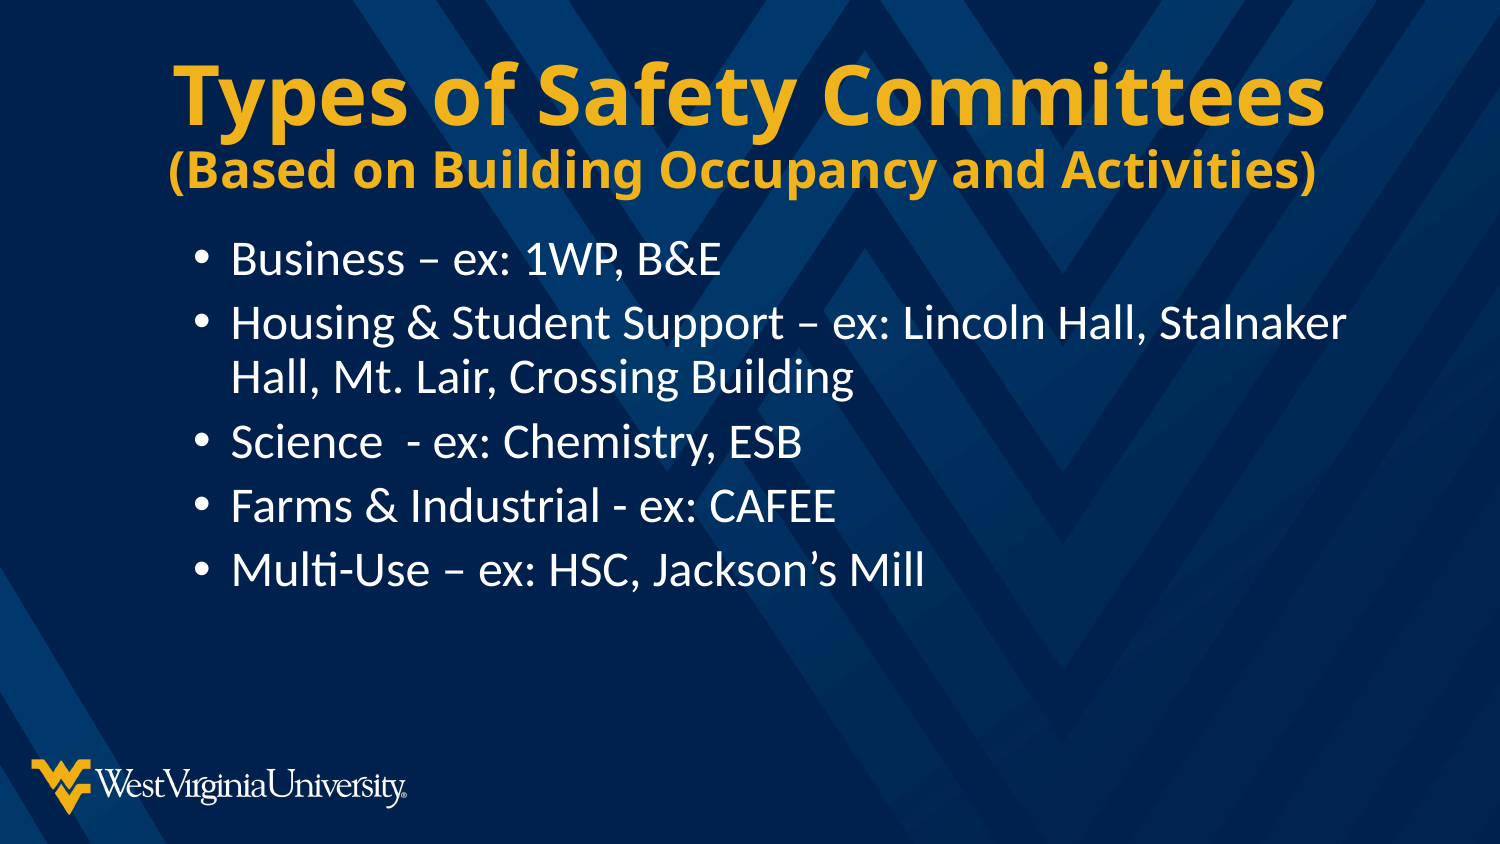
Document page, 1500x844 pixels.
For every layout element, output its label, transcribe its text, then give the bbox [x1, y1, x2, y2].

title Types of Safety Committees (Based on Building Occupancy and Activities) [103, 45, 1397, 208]
list Business – ex: 1WP, B&E Housing & Student Support – ex: Lincoln Hall, Stalnaker Hall, Mt. Lair, Crossing Building Science - ex: Chemistry, ESB Farms & Industrial - ex: CAFEE Multi-Use – ex: HSC, Jackson’s Mill [103, 224, 1397, 760]
picture [0, 0, 1500, 844]
